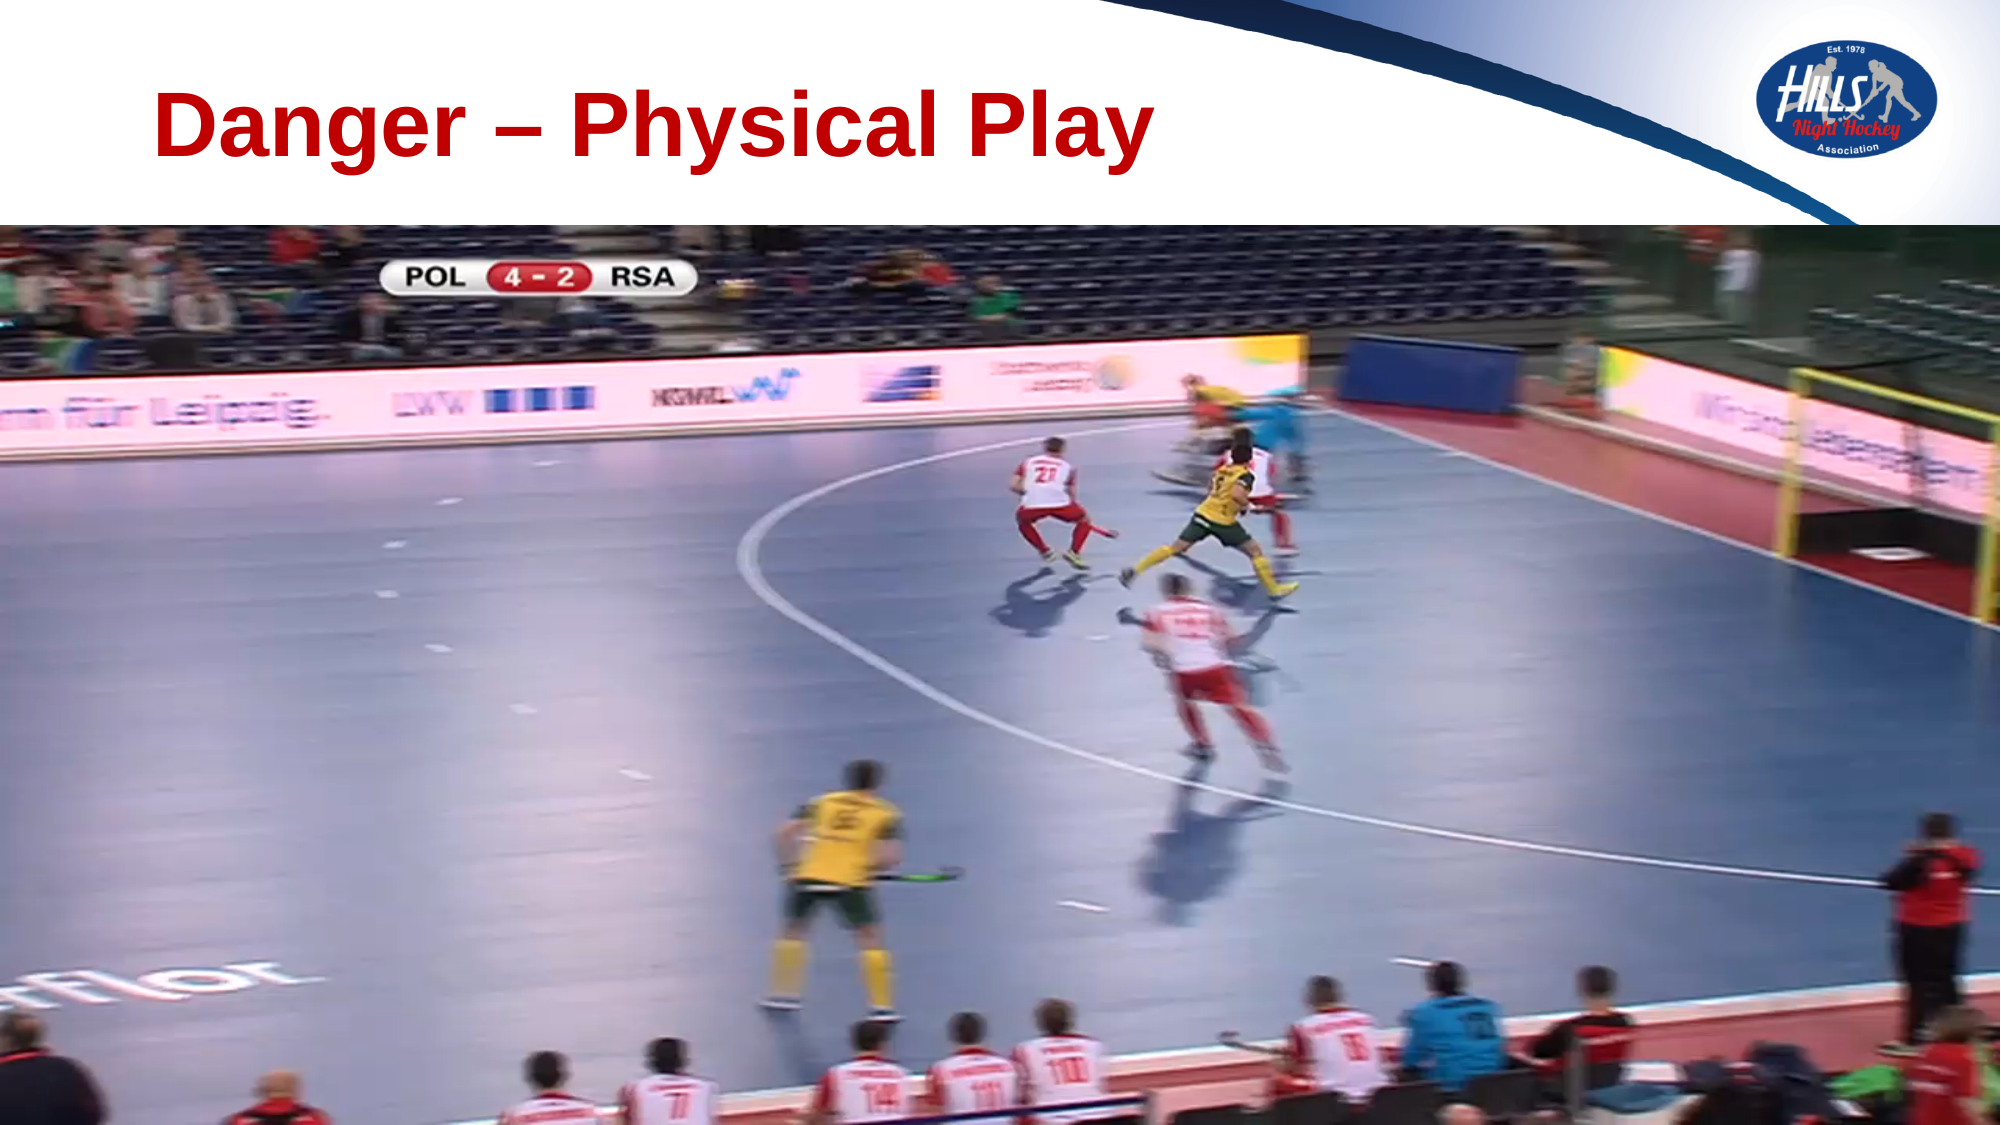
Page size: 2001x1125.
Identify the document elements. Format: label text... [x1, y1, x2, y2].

title Danger – Physical Play [150, 62, 1222, 223]
picture [1094, 0, 2000, 224]
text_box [0, 224, 2000, 1125]
